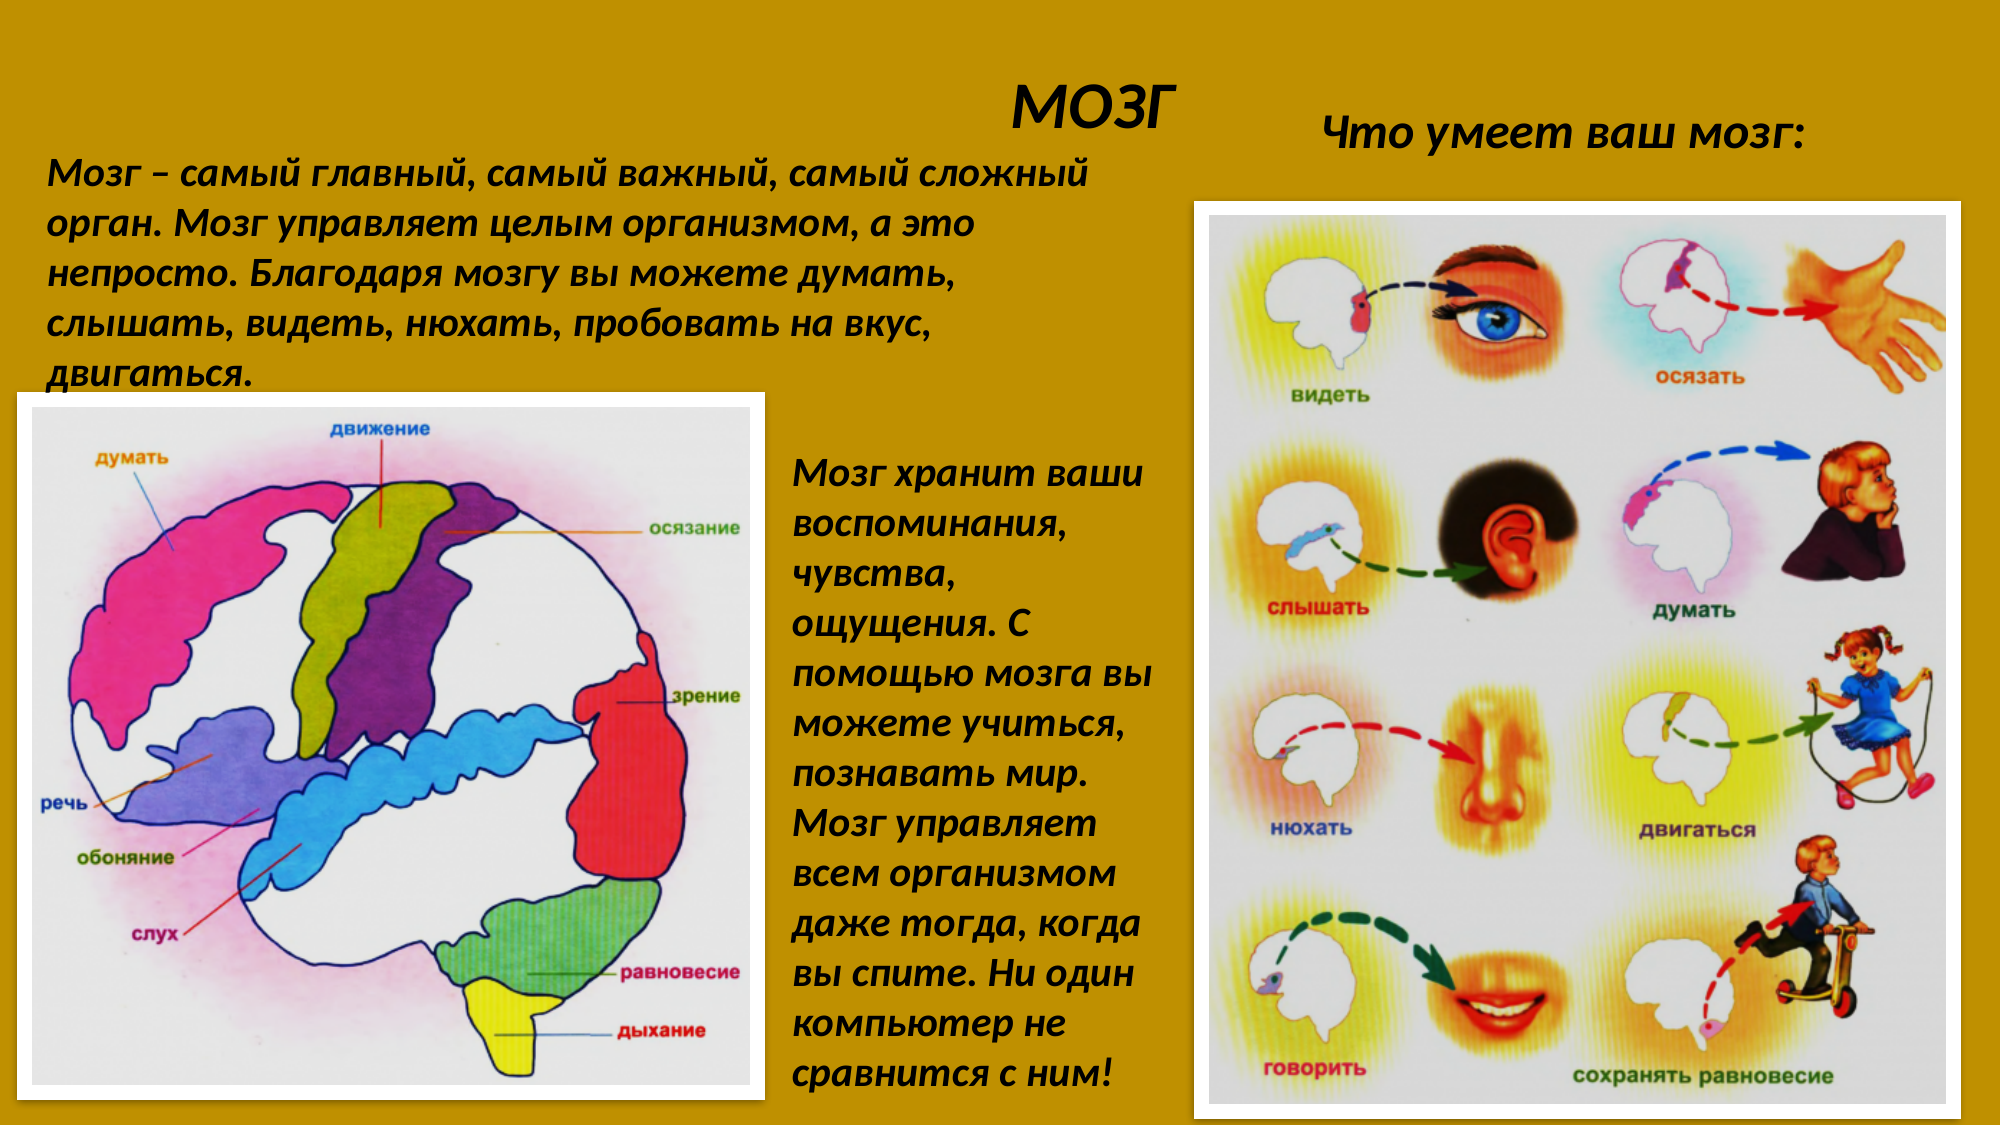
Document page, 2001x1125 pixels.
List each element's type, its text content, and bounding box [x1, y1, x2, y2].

text_box МОЗГ [802, 54, 1382, 149]
text_box Что умеет ваш мозг: [1305, 90, 1869, 166]
text_box Мозг – самый главный, самый важный, самый сложный орган. Мозг управляет целым организмом, а это непросто. Благодаря мозгу вы можете думать, слышать, видеть, нюхать, пробовать на вкус, двигаться. [31, 137, 1163, 403]
picture [31, 406, 750, 1085]
picture [1208, 215, 1947, 1105]
text_box Мозг хранит ваши воспоминания, чувства, ощущения. С помощью мозга вы можете учиться, познавать мир. Мозг управляет всем организмом даже тогда, когда вы спите. Ни один компьютер не сравнится с ним! [777, 437, 1187, 1103]
